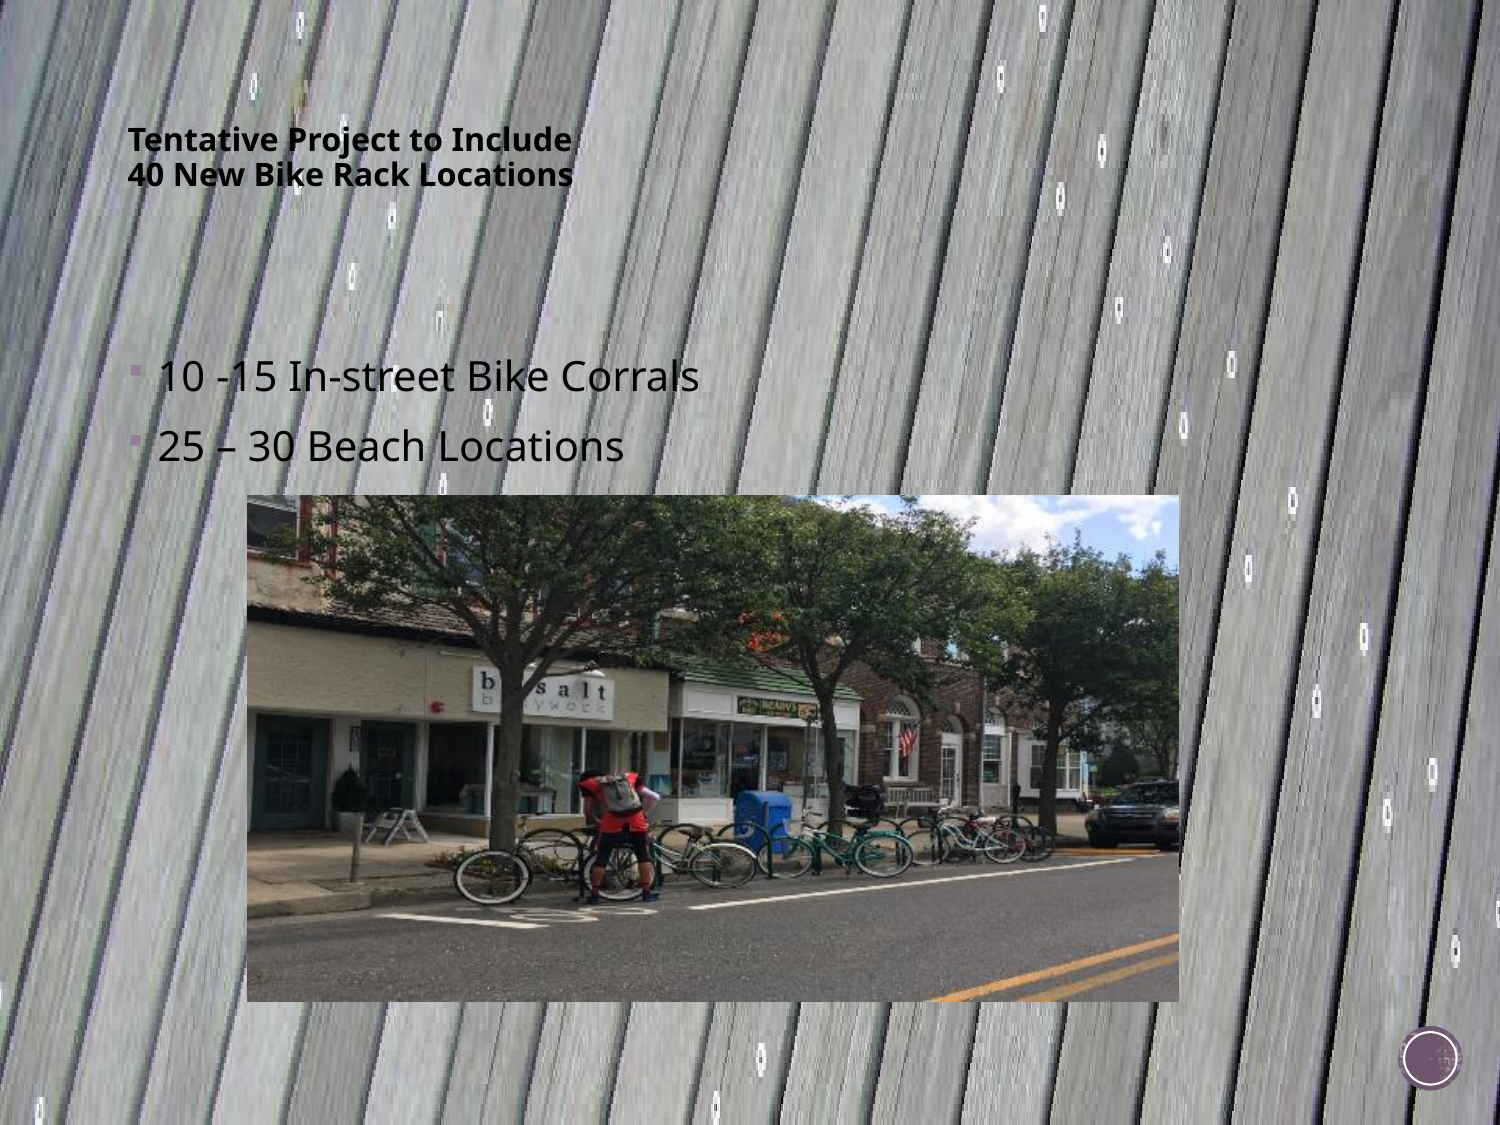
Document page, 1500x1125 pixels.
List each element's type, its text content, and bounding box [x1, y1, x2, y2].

picture [0, 0, 1500, 1125]
title Tentative Project to Include 40 New Bike Rack Locations [112, 79, 1388, 241]
list 10 -15 In-street Bike Corrals 25 – 30 Beach Locations [112, 348, 1388, 1013]
